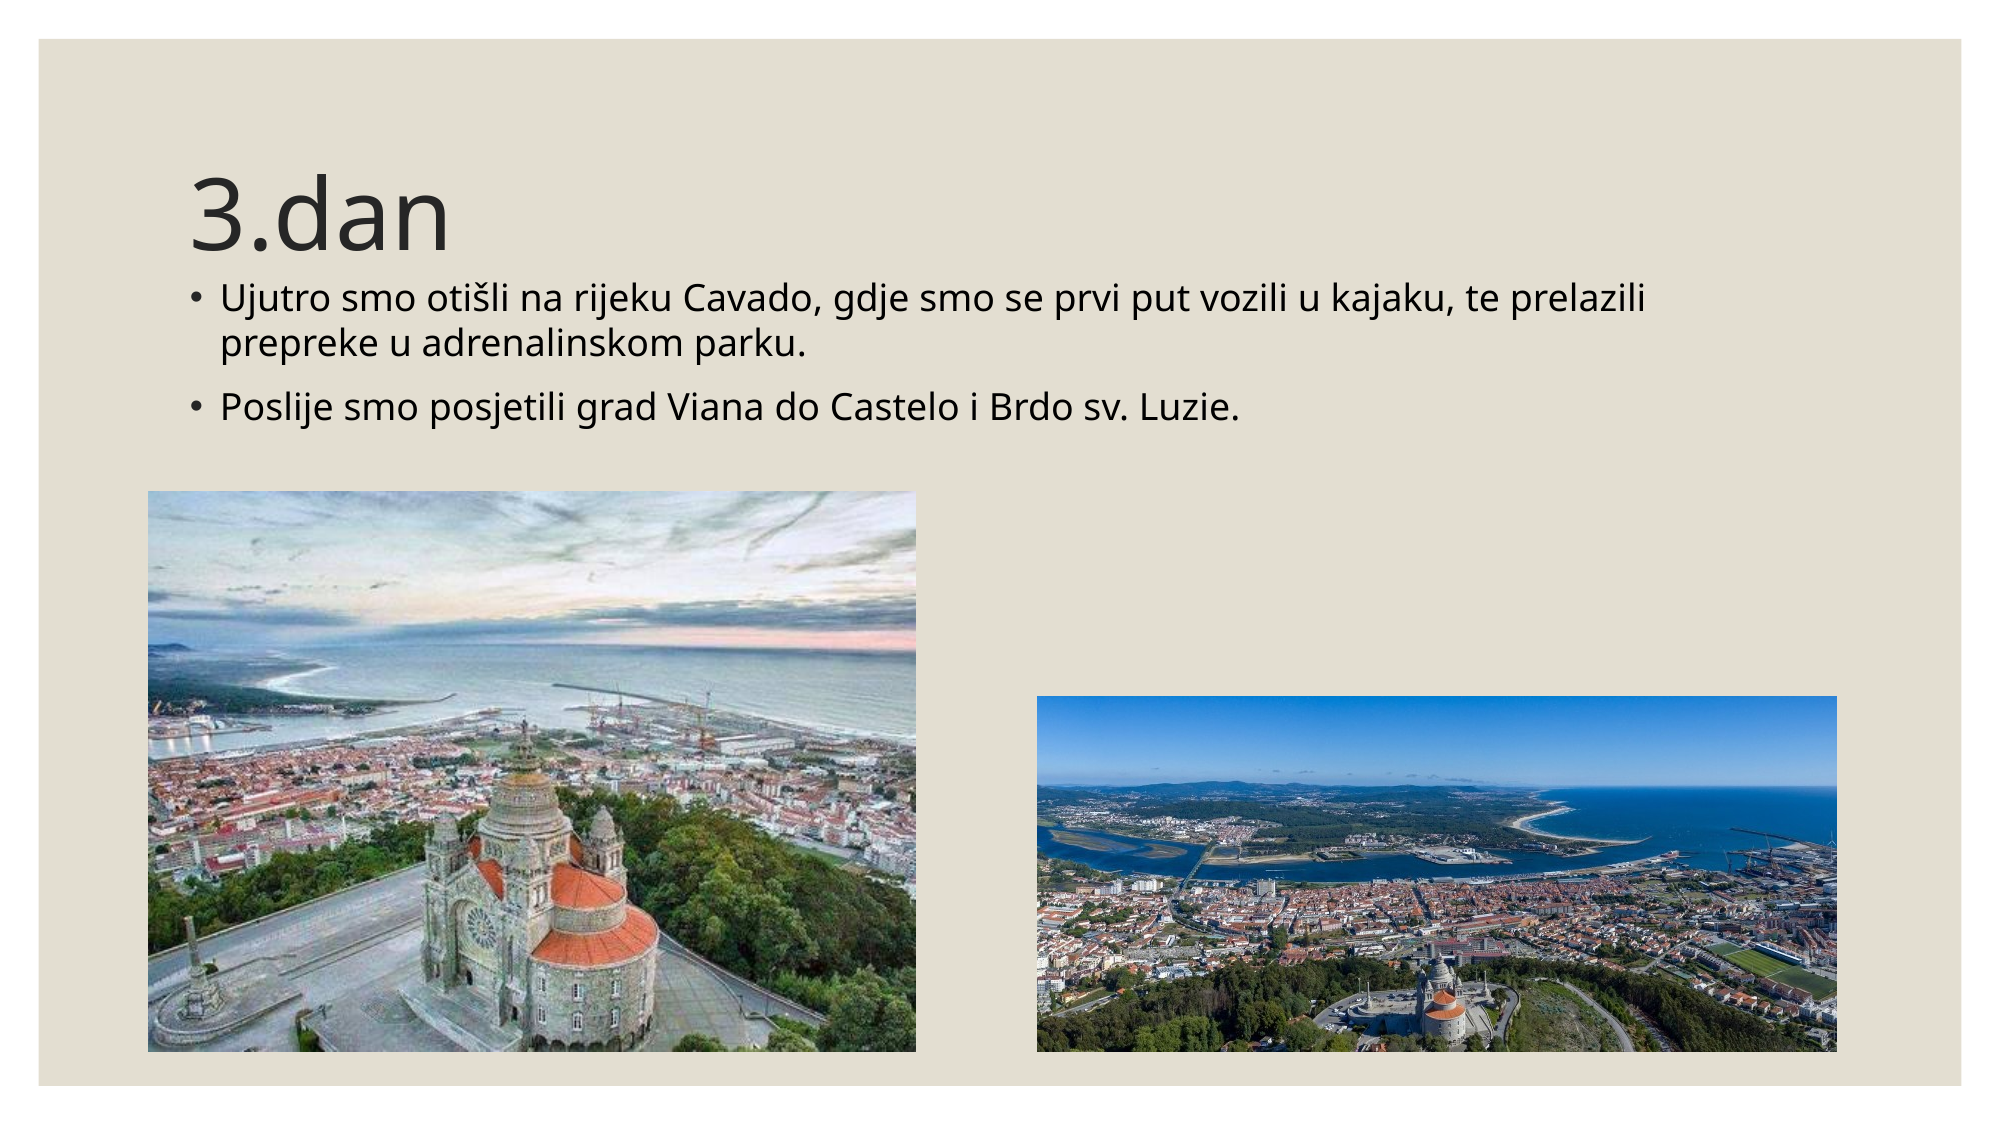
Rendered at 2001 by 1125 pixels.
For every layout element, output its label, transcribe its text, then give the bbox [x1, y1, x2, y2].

picture [148, 491, 916, 1052]
picture [1037, 696, 1837, 1052]
title 3.dan [174, 105, 1825, 266]
list Ujutro smo otišli na rijeku Cavado, gdje smo se prvi put vozili u kajaku, te prelazili prepreke u adrenalinskom parku. Poslije smo posjetili grad Viana do Castelo i Brdo sv. Luzie. [174, 266, 1825, 912]
